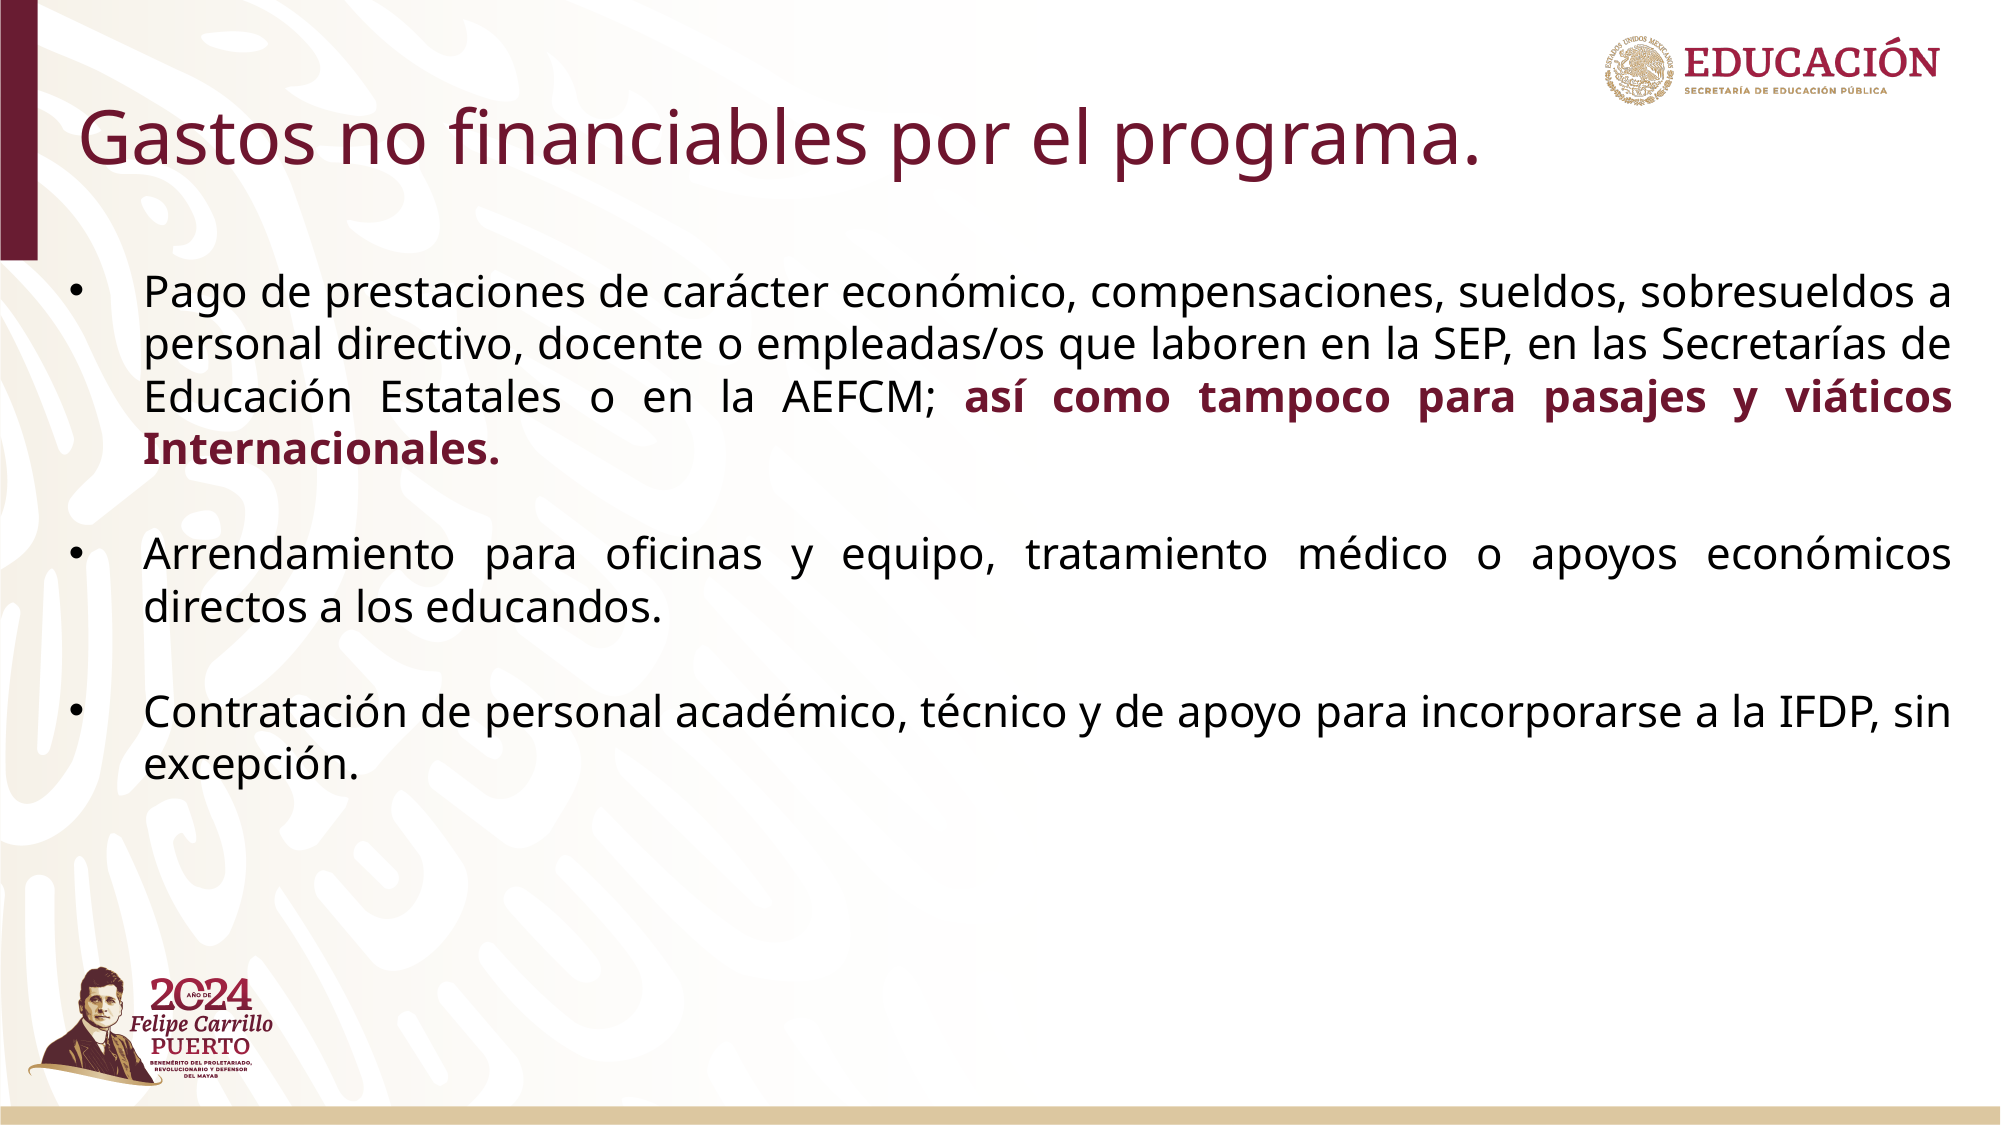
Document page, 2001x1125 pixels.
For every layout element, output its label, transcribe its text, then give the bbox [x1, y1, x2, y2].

picture [0, 0, 2001, 1125]
text_box Pago de prestaciones de carácter económico, compensaciones, sueldos, sobresueldos a personal directivo, docente o empleadas/os que laboren en la SEP, en las Secretarías de Educación Estatales o en la AEFCM; así como tampoco para pasajes y viáticos Internacionales. Arrendamiento para oficinas y equipo, tratamiento médico o apoyos económicos directos a los educandos. Contratación de personal académico, técnico y de apoyo para incorporarse a la IFDP, sin excepción. [54, 255, 1969, 796]
title Gastos no financiables por el programa. [62, 92, 1937, 211]
